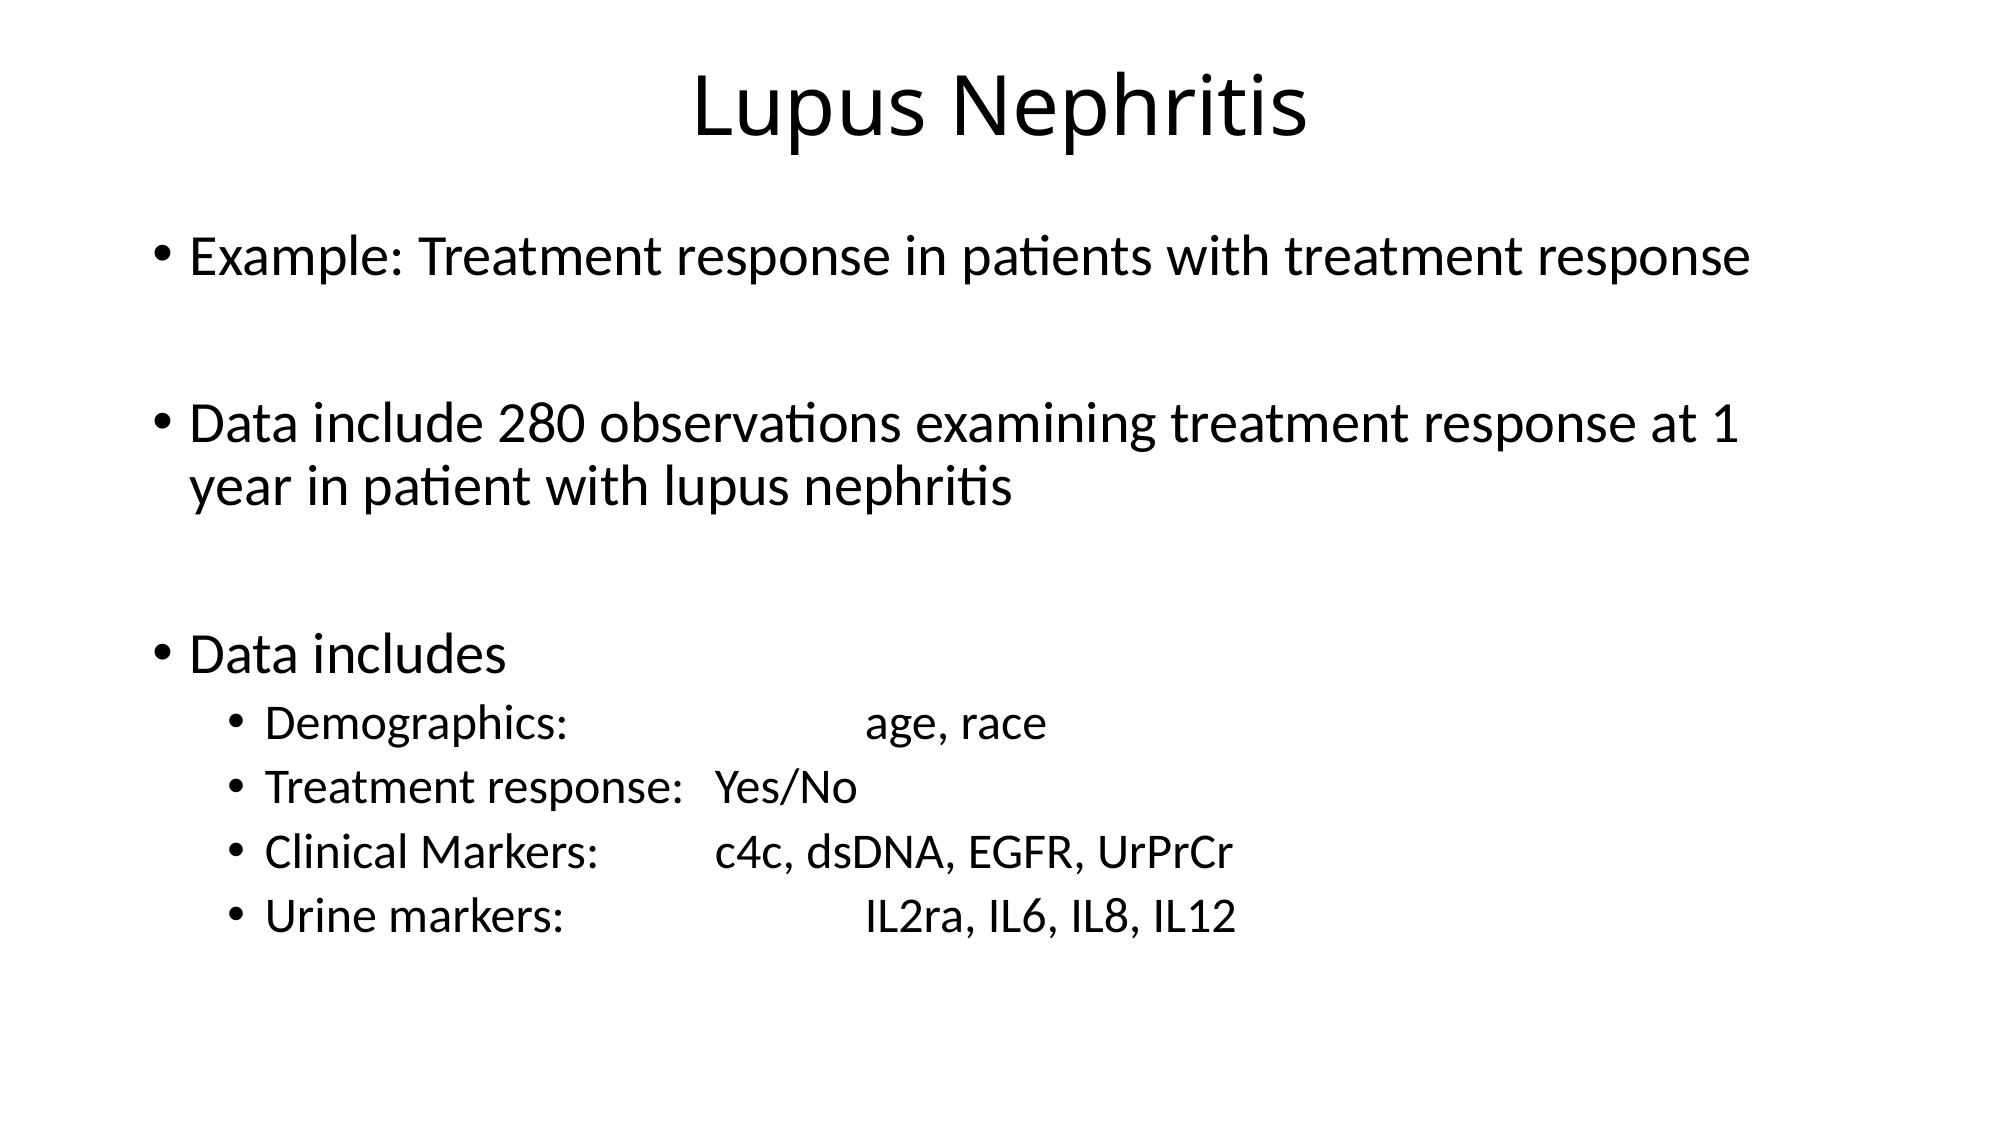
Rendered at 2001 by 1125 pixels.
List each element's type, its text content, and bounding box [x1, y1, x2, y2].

title Lupus Nephritis [137, 0, 1863, 217]
list Example: Treatment response in patients with treatment response Data include 280 observations examining treatment response at 1 year in patient with lupus nephritis Data includes Demographics: age, race Treatment response: Yes/No Clinical Markers: c4c, dsDNA, EGFR, UrPrCr Urine markers: IL2ra, IL6, IL8, IL12 [137, 217, 1863, 1014]
